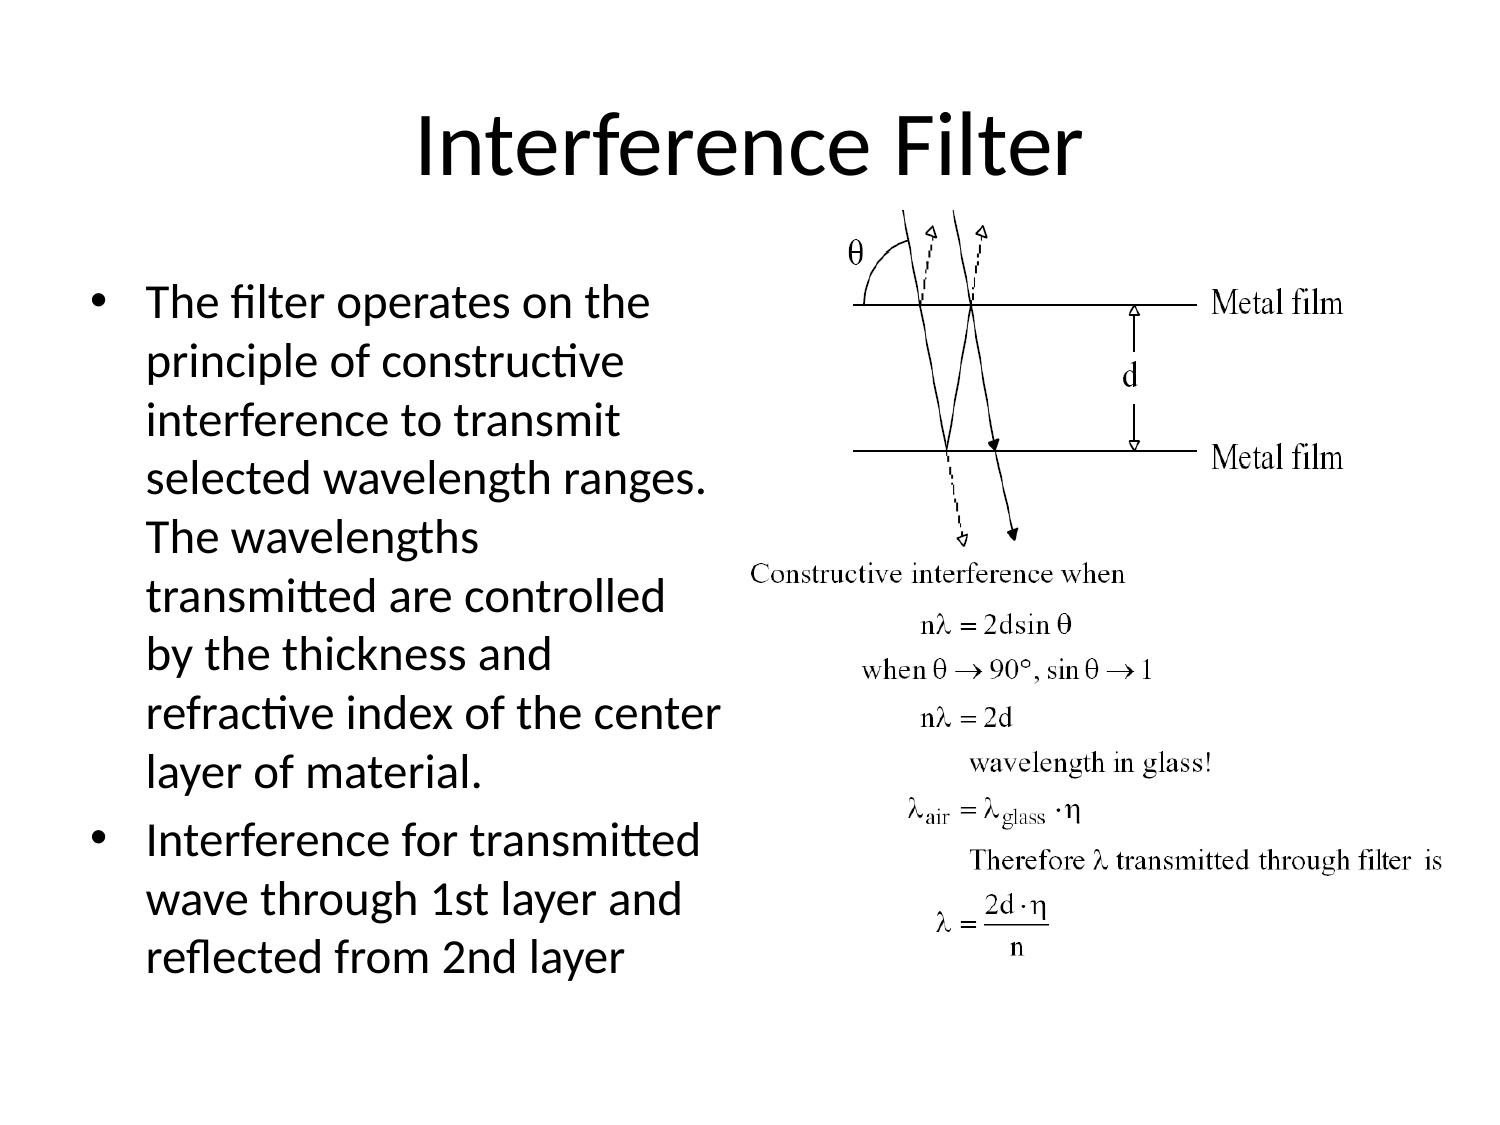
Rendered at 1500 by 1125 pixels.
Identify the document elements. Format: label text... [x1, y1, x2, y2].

title Interference Filter [75, 45, 1425, 233]
list The filter operates on the principle of constructive interference to transmit selected wavelength ranges. The wavelengths transmitted are controlled by the thickness and refractive index of the center layer of material. Interference for transmitted wave through 1st layer and reflected from 2nd layer [75, 262, 738, 1005]
picture [733, 210, 1500, 962]
